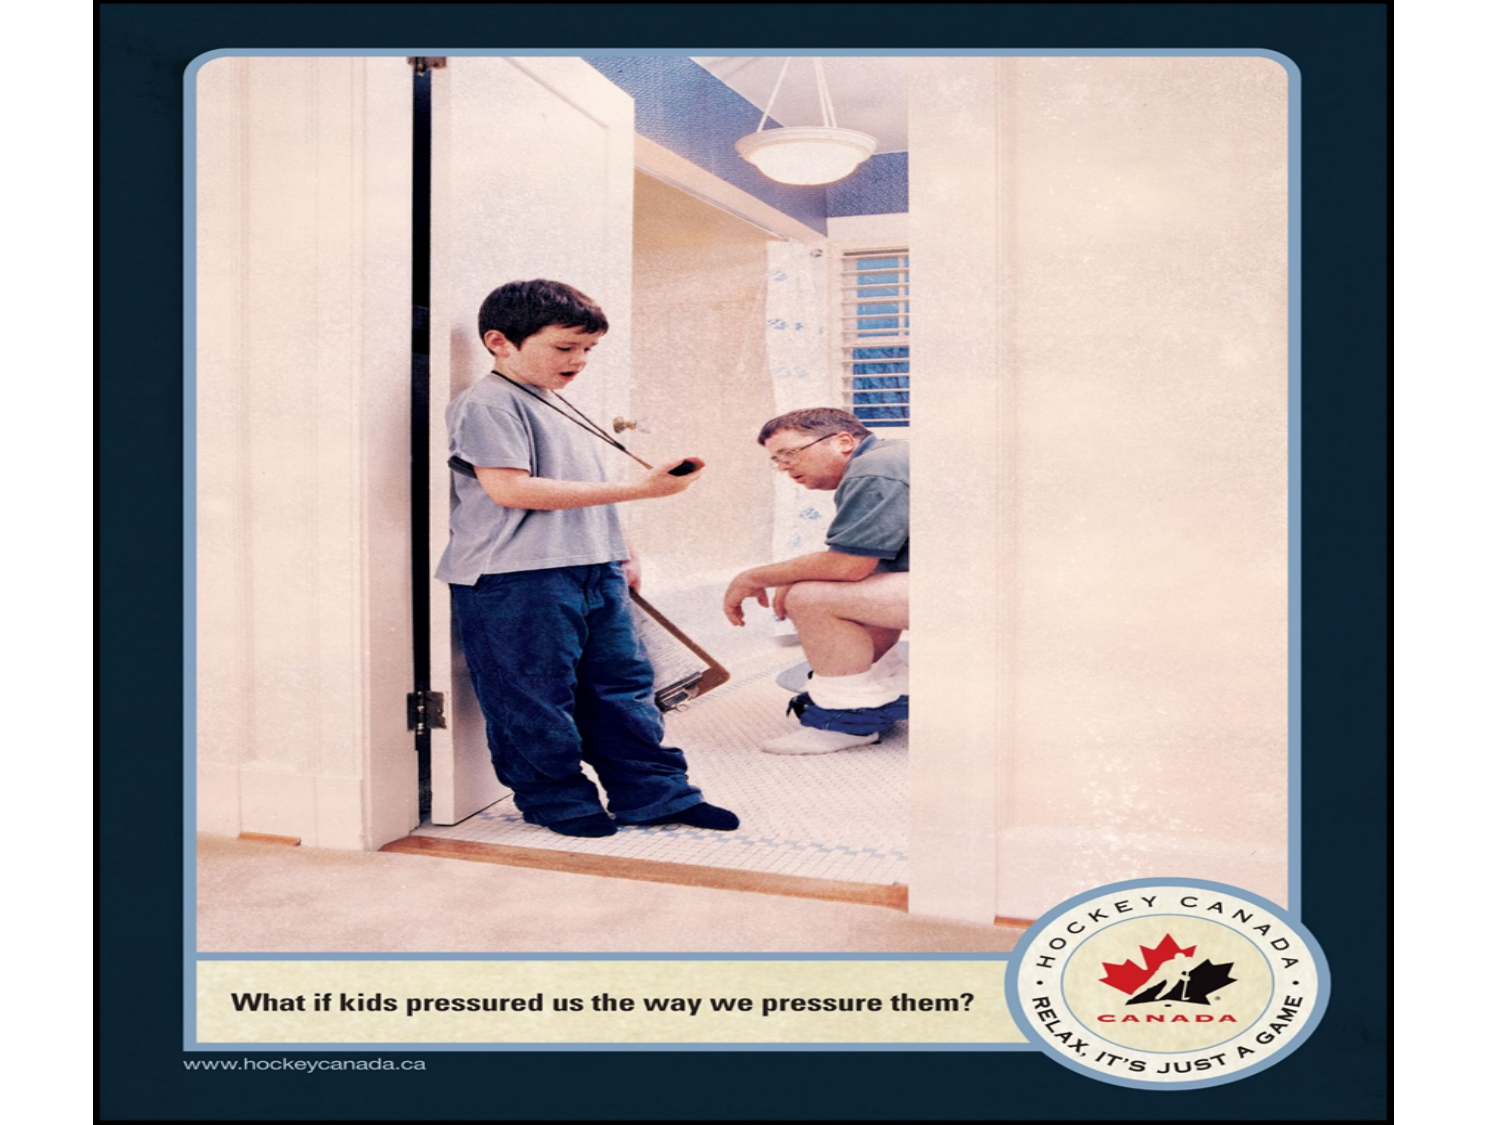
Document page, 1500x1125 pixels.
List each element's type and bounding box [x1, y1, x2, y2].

picture [93, 0, 1394, 1125]
